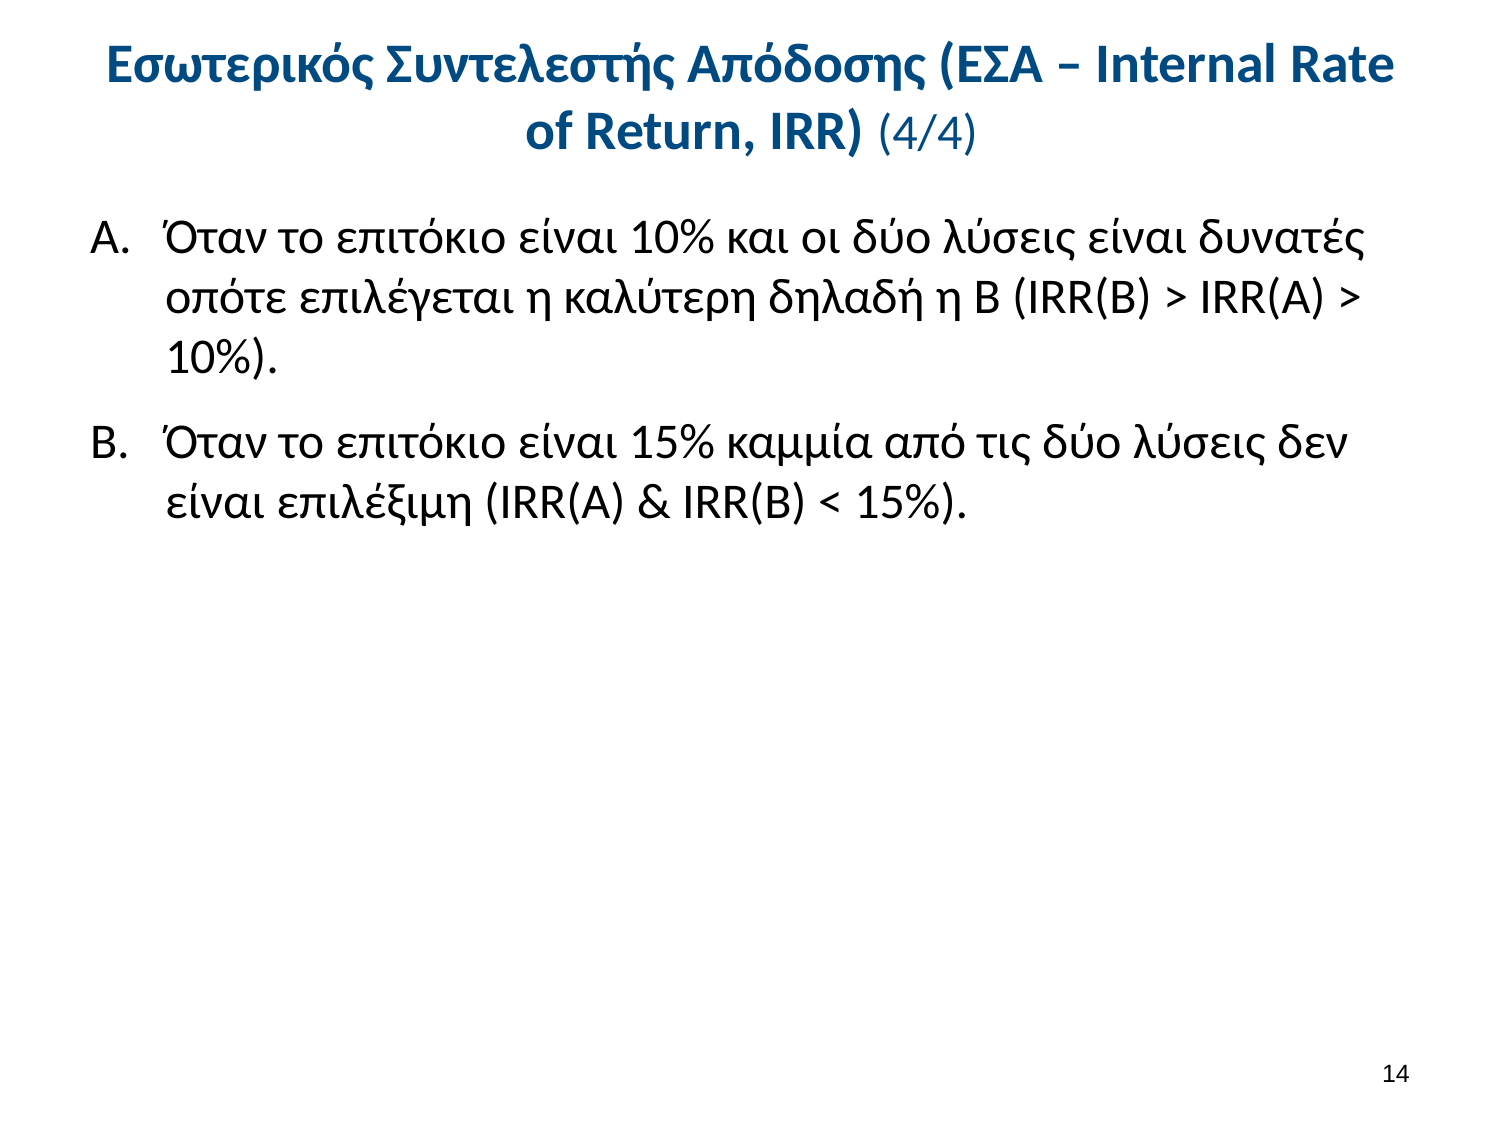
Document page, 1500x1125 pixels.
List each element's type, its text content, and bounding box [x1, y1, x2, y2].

slide_number 13 [1074, 1042, 1425, 1103]
list Όταν το επιτόκιο είναι 10% και οι δύο λύσεις είναι δυνατές οπότε επιλέγεται η καλύτερη δηλαδή η Β (IRR(B) > IRR(A) > 10%). Όταν το επιτόκιο είναι 15% καμμία από τις δύο λύσεις δεν είναι επιλέξιμη (IRR(A) & IRR(B) < 15%). [75, 196, 1425, 1024]
title Εσωτερικός Συντελεστής Απόδοσης (ΕΣΑ – Internal Rate of Return, IRR) (4/4) [76, 19, 1427, 169]
